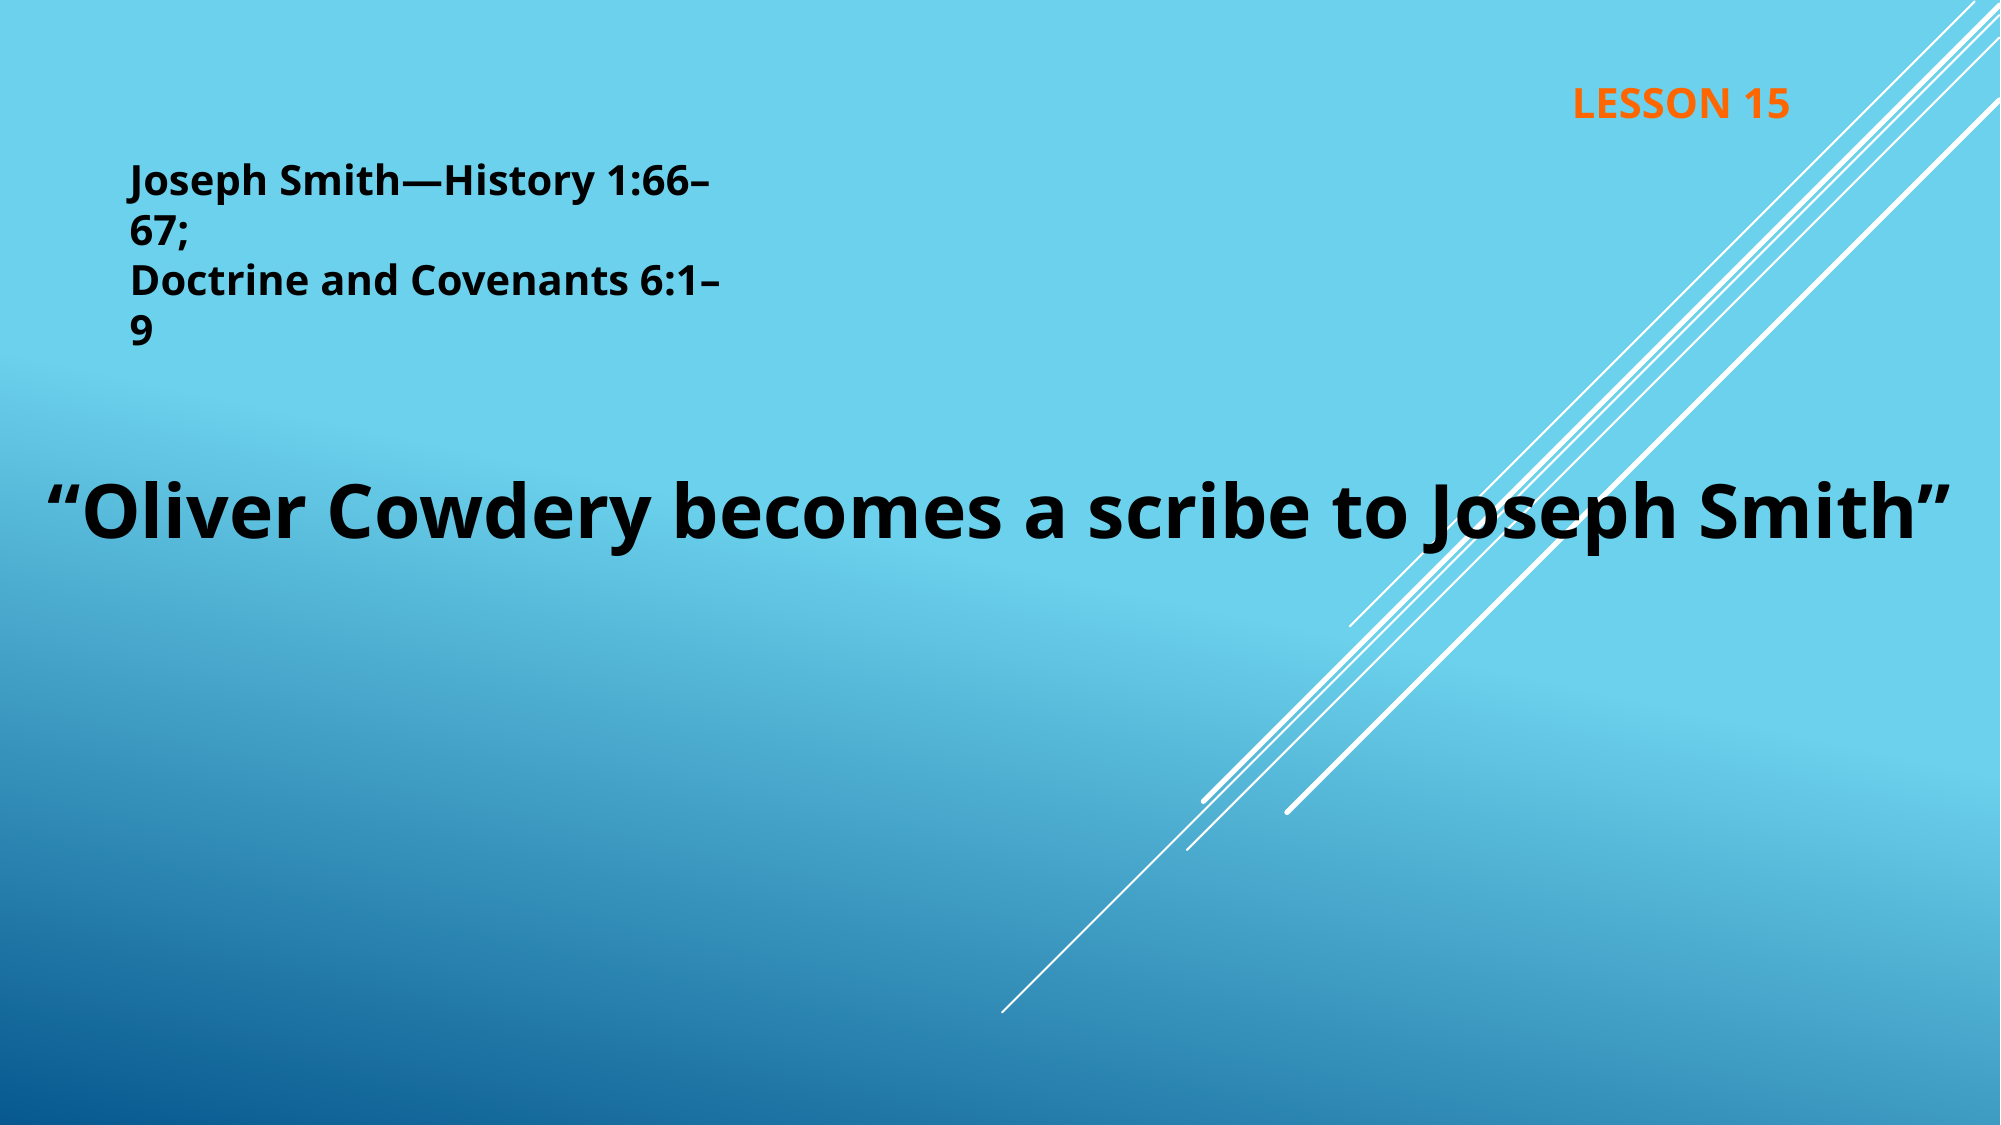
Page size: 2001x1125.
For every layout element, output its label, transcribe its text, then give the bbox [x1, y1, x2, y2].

text_box “Oliver Cowdery becomes a scribe to Joseph Smith” [32, 456, 1968, 562]
text_box Joseph Smith—History 1:66–67; Doctrine and Covenants 6:1–9 [114, 146, 760, 361]
text_box LESSON 15 [1556, 68, 1886, 147]
